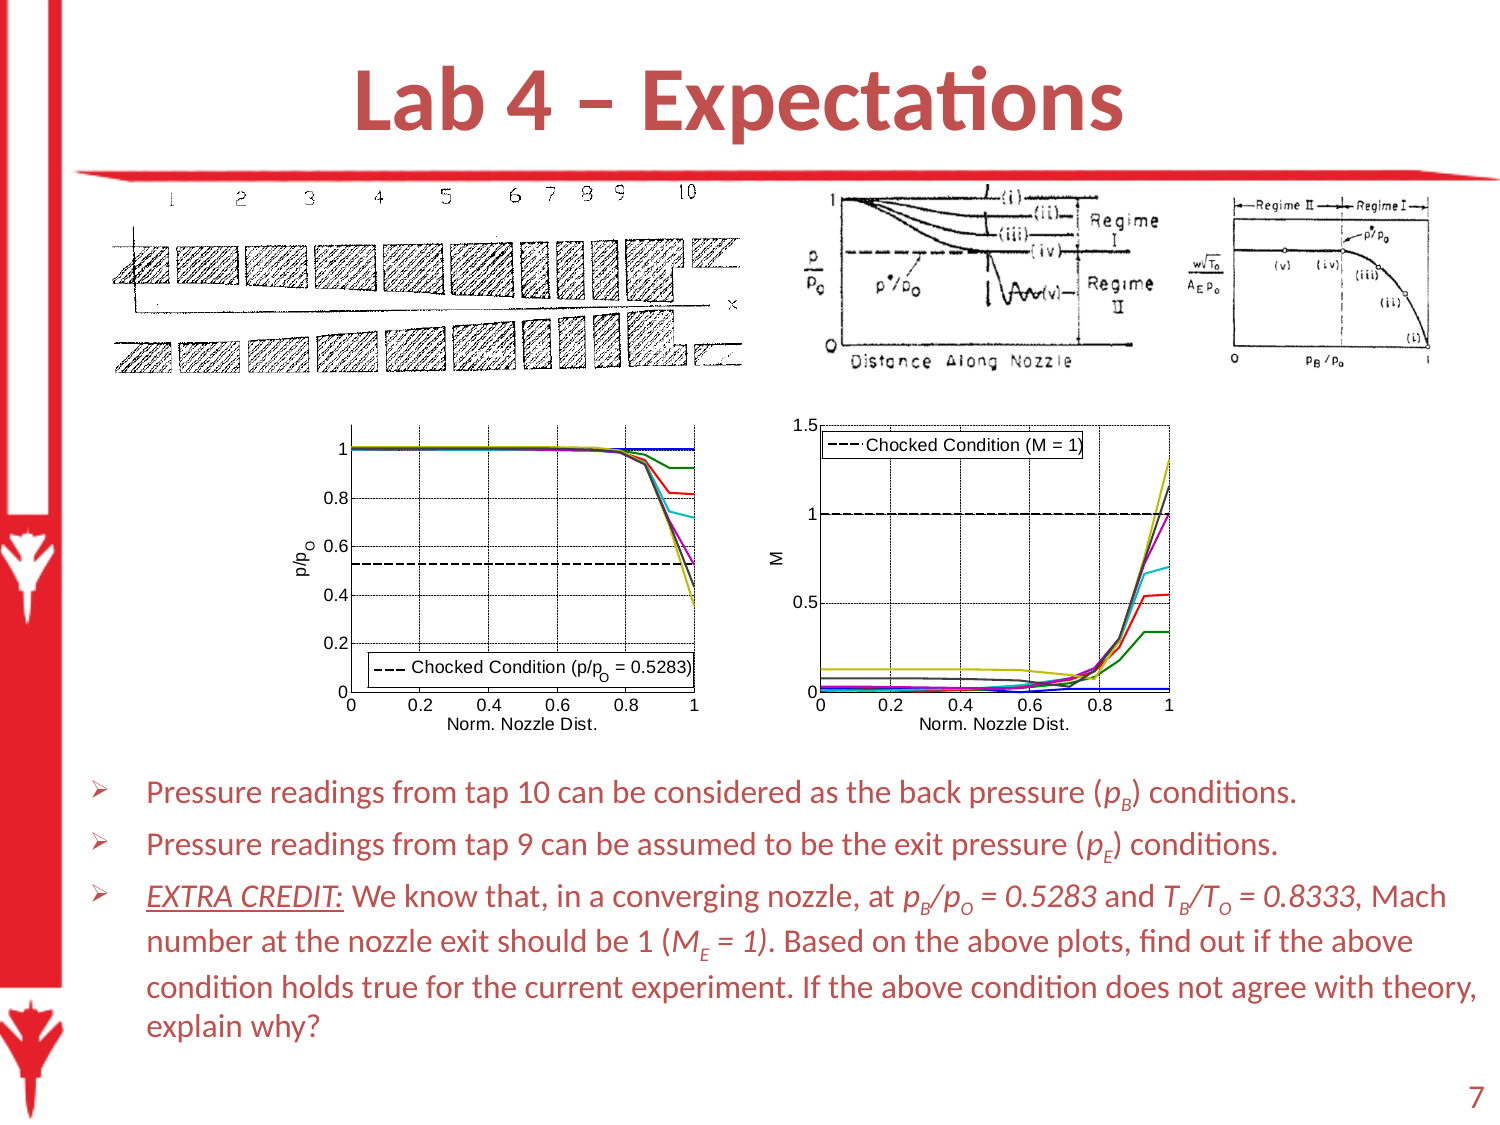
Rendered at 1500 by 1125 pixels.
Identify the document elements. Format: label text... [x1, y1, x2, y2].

picture [0, 0, 1500, 1125]
title Lab 4 – Expectations [75, 0, 1425, 188]
list Pressure readings from tap 10 can be considered as the back pressure (pB) conditions. Pressure readings from tap 9 can be assumed to be the exit pressure (pE) conditions. EXTRA CREDIT: We know that, in a converging nozzle, at pB/pO = 0.5283 and TB/TO = 0.8333, Mach number at the nozzle exit should be 1 (ME = 1). Based on the above plots, find out if the above condition holds true for the current experiment. If the above condition does not agree with theory, explain why? [75, 762, 1500, 1125]
